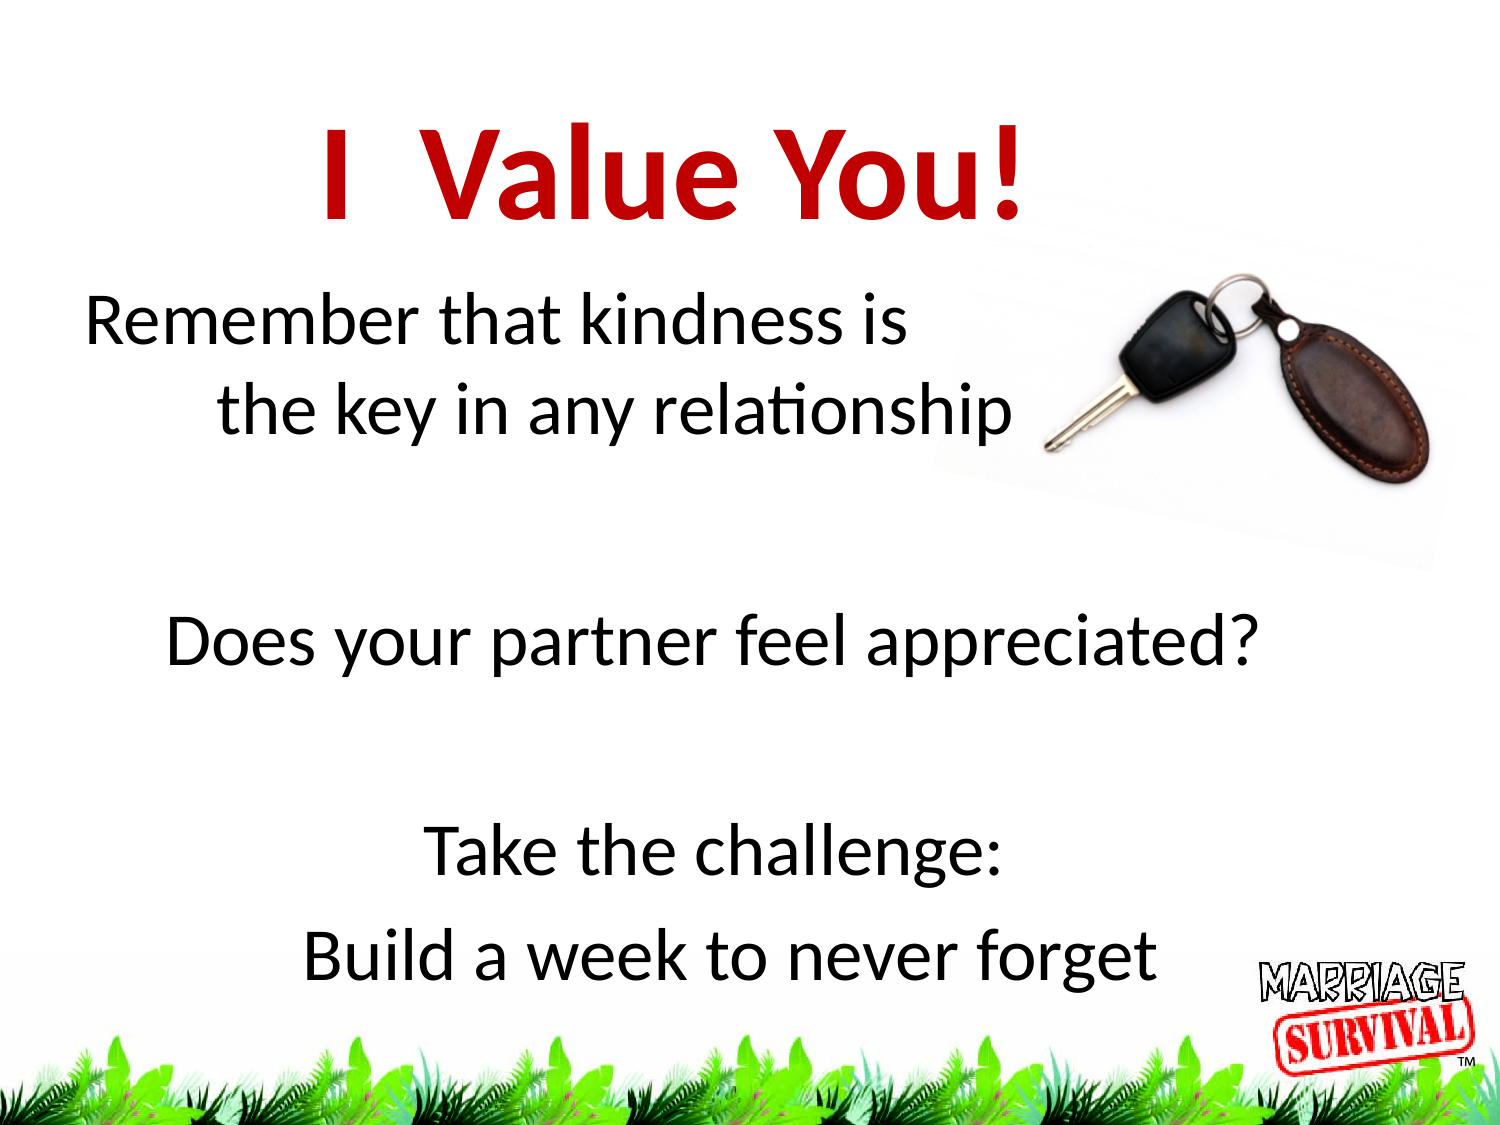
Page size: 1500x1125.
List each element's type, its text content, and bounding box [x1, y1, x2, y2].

picture [933, 169, 1499, 571]
picture [0, 952, 1500, 1125]
list Does your partner feel appreciated? Take the challenge: Build a week to never forget [125, 487, 1338, 951]
text_box I Value You! [200, 75, 1150, 255]
text_box Remember that kindness is the key in any relationship [62, 262, 956, 458]
